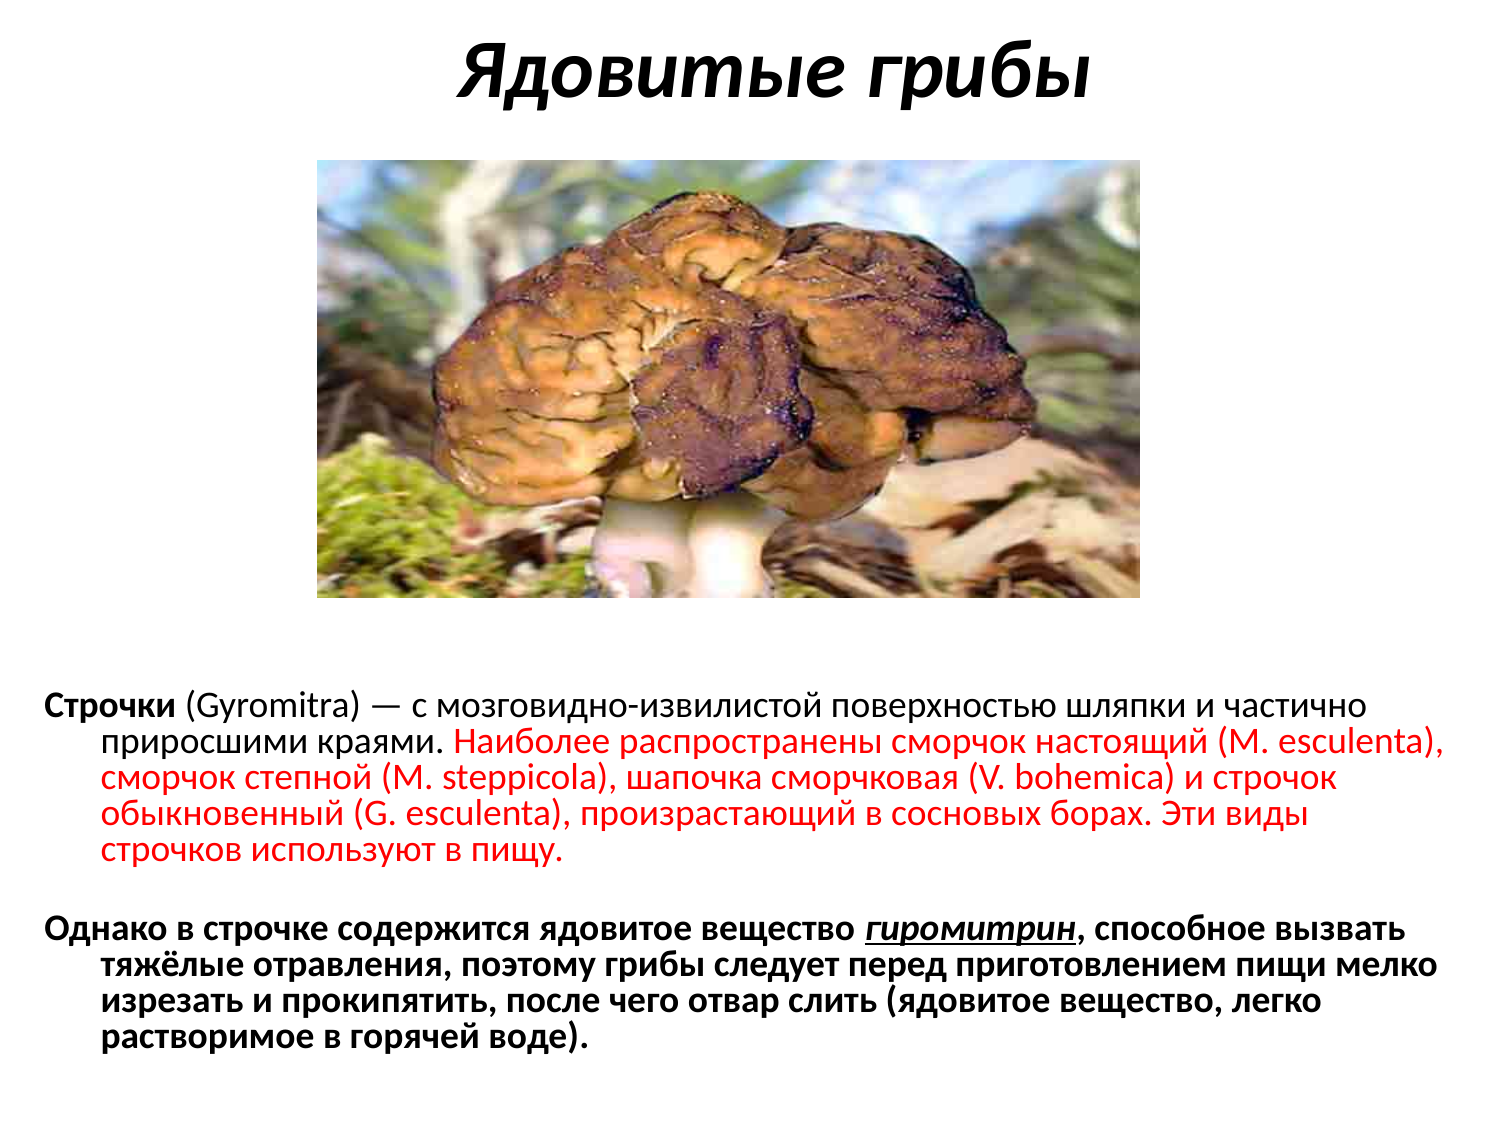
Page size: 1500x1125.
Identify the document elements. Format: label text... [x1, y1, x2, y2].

list Строчки (Gyromitra) — с мозговидно-извилистой поверхностью шляпки и частично приросшими краями. Наиболее распространены сморчок настоящий (М. esculenta), сморчок степной (М. steppicola), шапочка сморчковая (V. bohemica) и строчок обыкновенный (G. esculenta), произрастающий в сосновых борах. Эти виды строчков используют в пищу. Однако в строчке содержится ядовитое вещество гиромитрин, способное вызвать тяжёлые отравления, поэтому грибы следует перед приготовлением пищи мелко изрезать и прокипятить, после чего отвар слить (ядовитое вещество, легко растворимое в горячей воде). [29, 680, 1469, 1106]
title Ядовитые грибы [135, 4, 1415, 123]
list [316, 160, 1141, 599]
